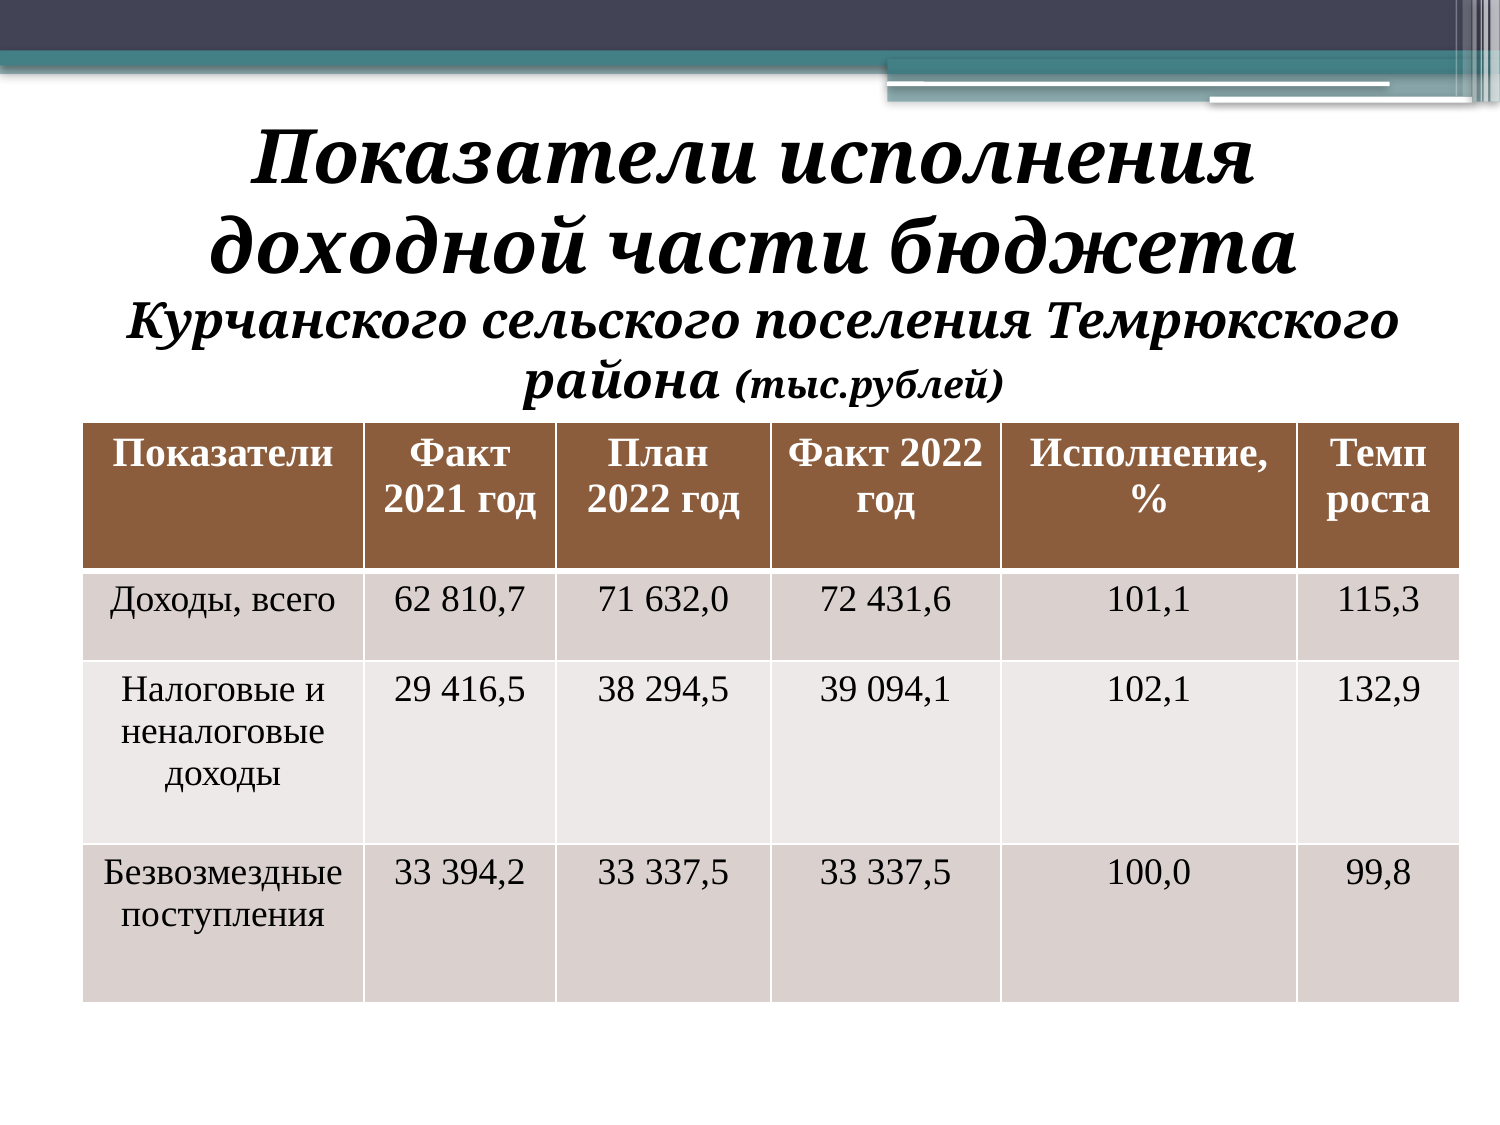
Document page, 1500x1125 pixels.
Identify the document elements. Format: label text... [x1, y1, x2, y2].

table_cell 71 632,0 [557, 574, 770, 660]
table_cell 115,3 [1298, 574, 1459, 660]
table_header Исполнение, % [1002, 423, 1296, 568]
table_cell 100,0 [1002, 845, 1296, 1002]
table_cell 33 337,5 [772, 845, 1000, 1002]
table_cell 29 416,5 [365, 662, 555, 843]
table_cell 102,1 [1002, 662, 1296, 843]
table_cell 33 394,2 [365, 845, 555, 1002]
table_cell 72 431,6 [772, 574, 1000, 660]
table_header План 2022 год [557, 423, 770, 568]
table_cell 101,1 [1002, 574, 1296, 660]
table_cell Безвозмездные поступления [83, 845, 363, 1002]
table_cell 38 294,5 [557, 662, 770, 843]
title Показатели исполнения доходной части бюджета Курчанского сельского поселения Темрюкского района (тыс.рублей) [75, 45, 1454, 293]
table_cell 62 810,7 [365, 574, 555, 660]
table_header Факт 2022 год [772, 423, 1000, 568]
table_header Темп роста [1298, 423, 1459, 568]
table_cell 132,9 [1298, 662, 1459, 843]
table_cell Доходы, всего [83, 574, 363, 660]
table_header Факт 2021 год [365, 423, 555, 568]
table_cell Налоговые и неналоговые доходы [83, 662, 363, 843]
table_cell 99,8 [1298, 845, 1459, 1002]
table_cell 39 094,1 [772, 662, 1000, 843]
table_header Показатели [83, 423, 363, 568]
table_cell 33 337,5 [557, 845, 770, 1002]
